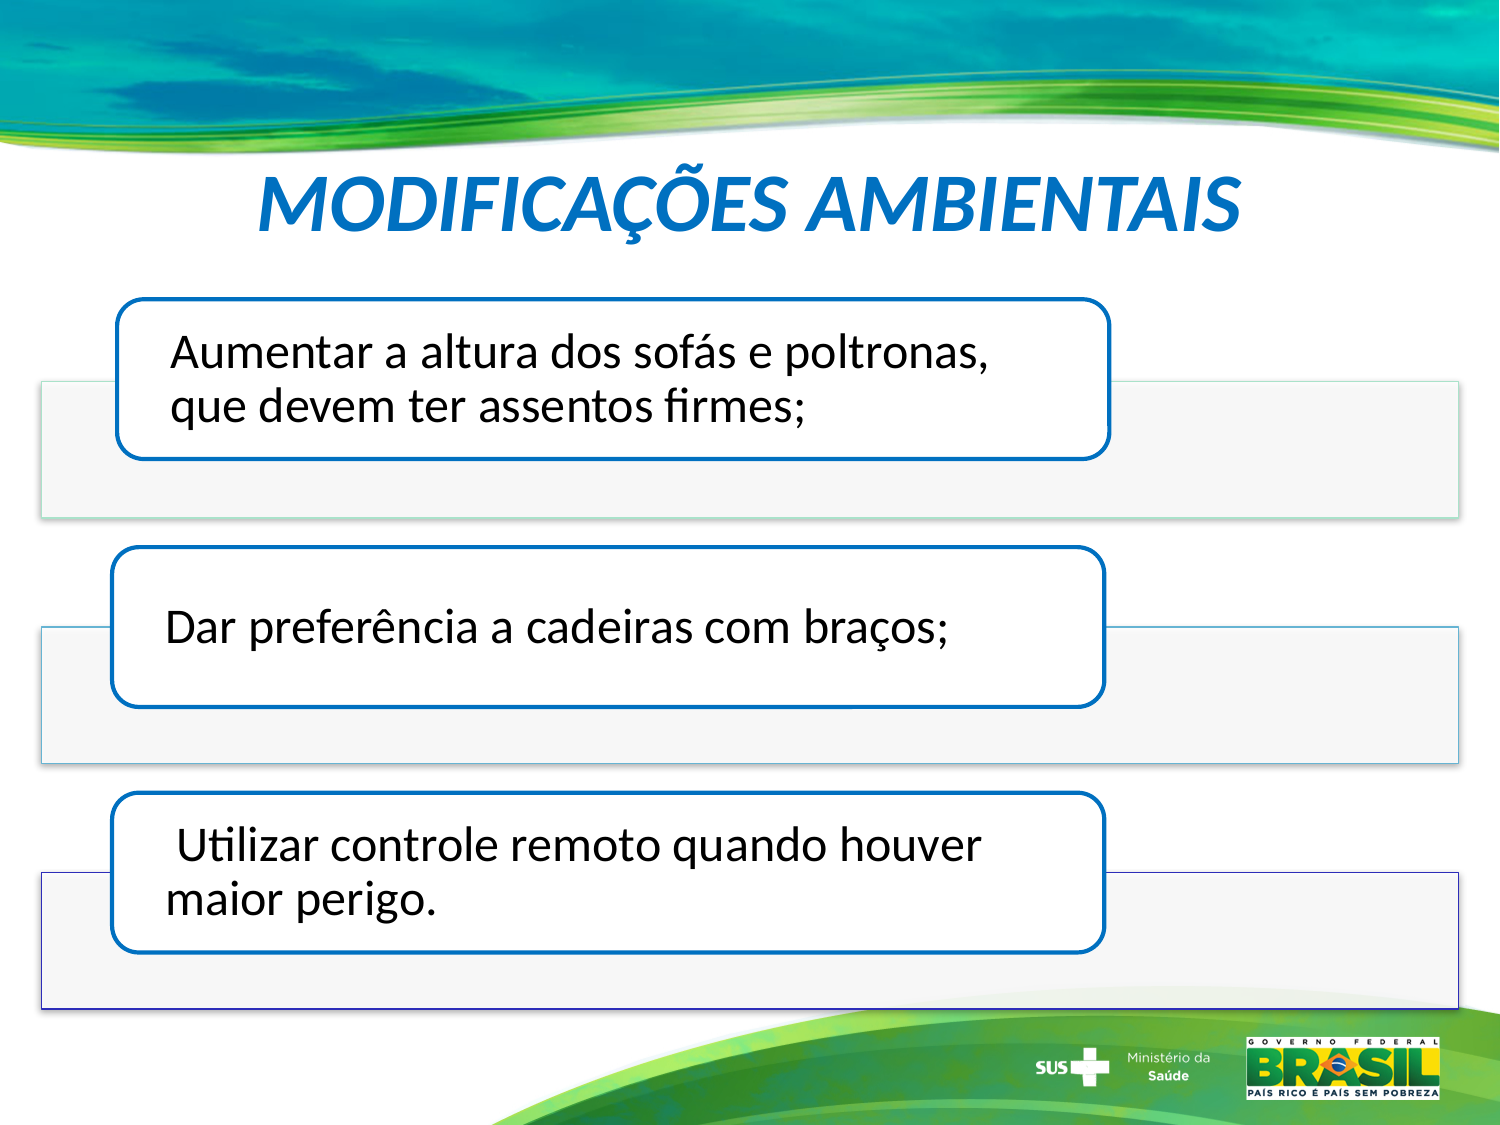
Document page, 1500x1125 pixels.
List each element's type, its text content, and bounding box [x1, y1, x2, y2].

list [41, 290, 1459, 1020]
picture [0, 0, 1500, 1125]
title MODIFICAÇÕES AMBIENTAIS [75, 140, 1425, 256]
